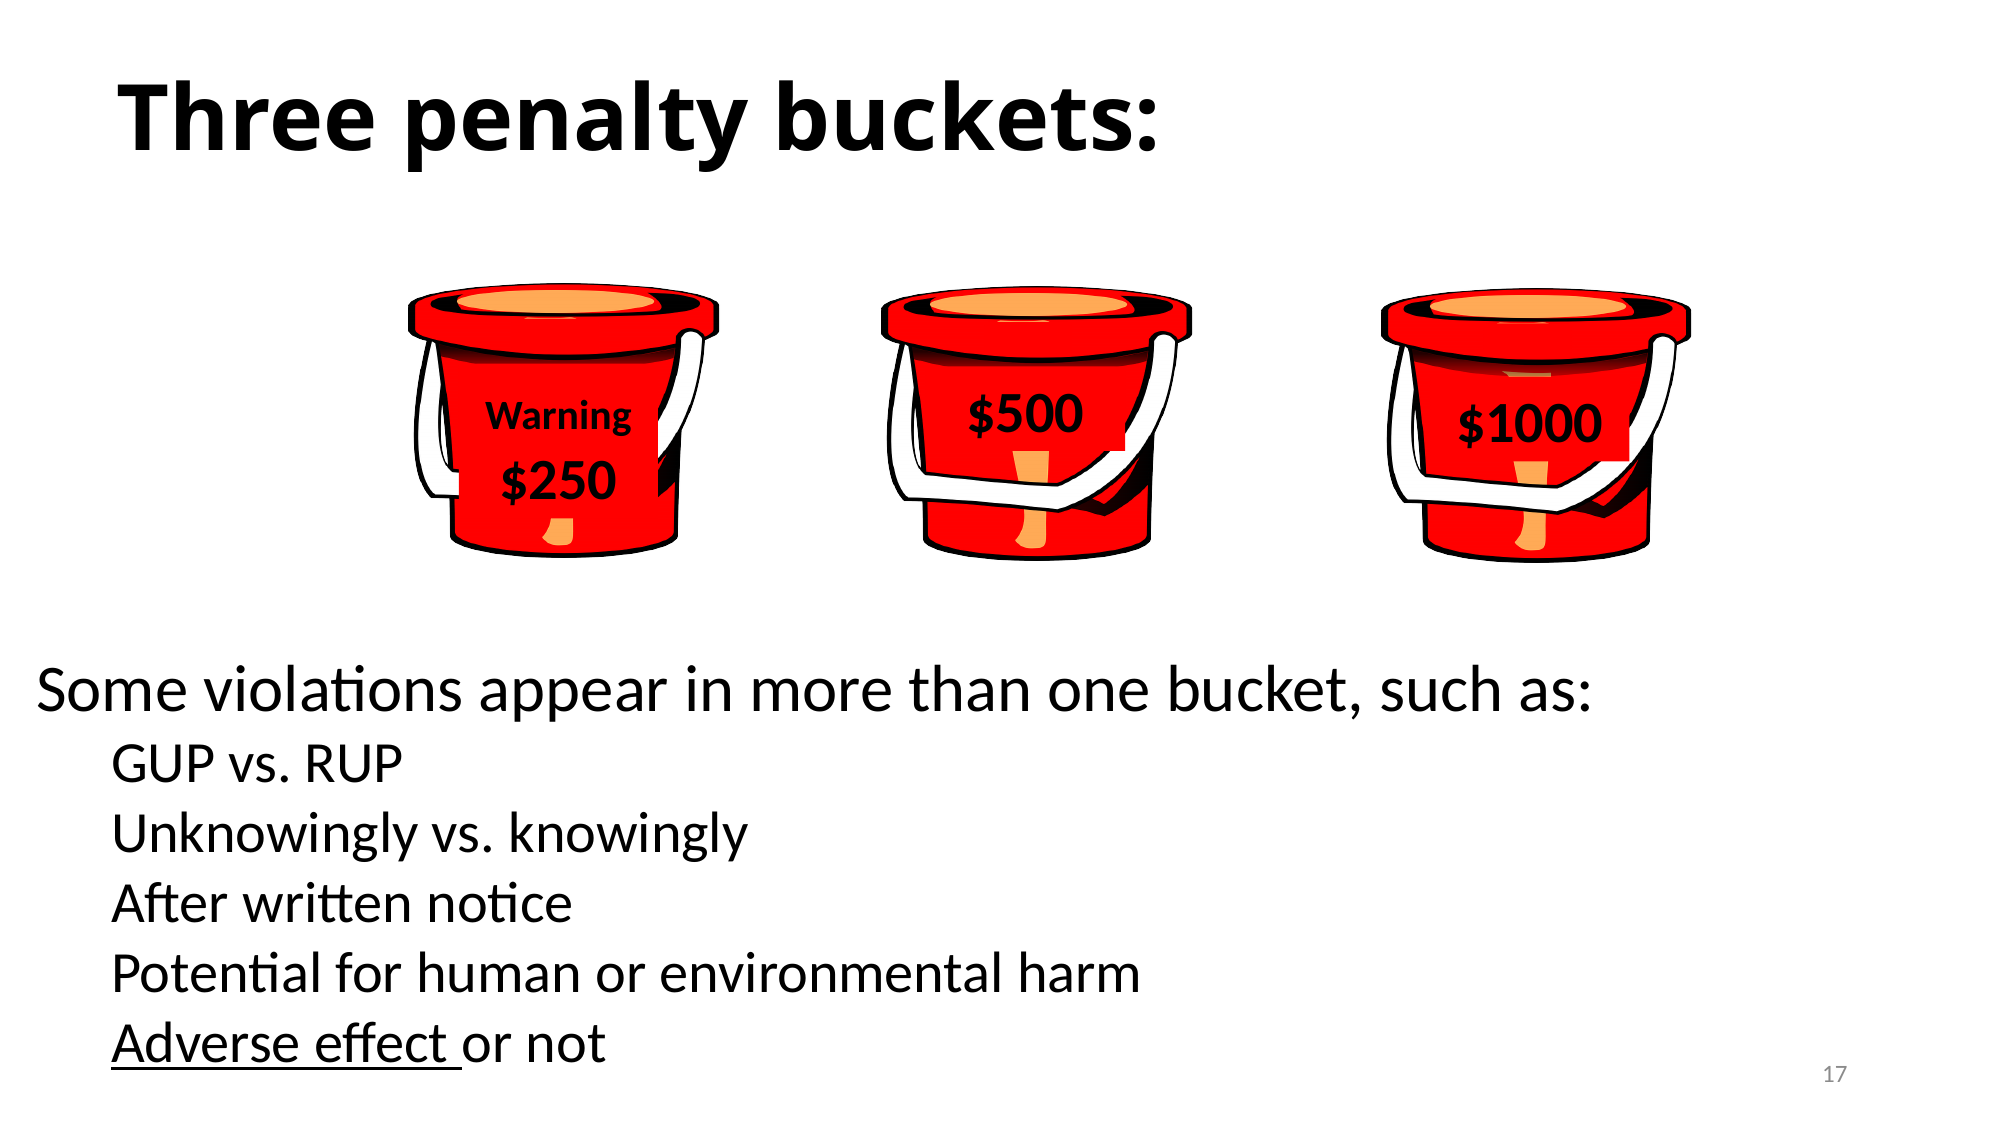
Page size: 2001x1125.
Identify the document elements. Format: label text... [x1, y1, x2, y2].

title Three penalty buckets: [101, 22, 1762, 178]
text_box Some violations appear in more than one bucket, such as: GUP vs. RUP Unknowingly vs. knowingly After written notice Potential for human or environmental harm Adverse effect or not [21, 637, 2000, 1125]
list [137, 196, 1895, 637]
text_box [1381, 288, 1713, 563]
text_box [881, 286, 1214, 561]
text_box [408, 283, 741, 558]
